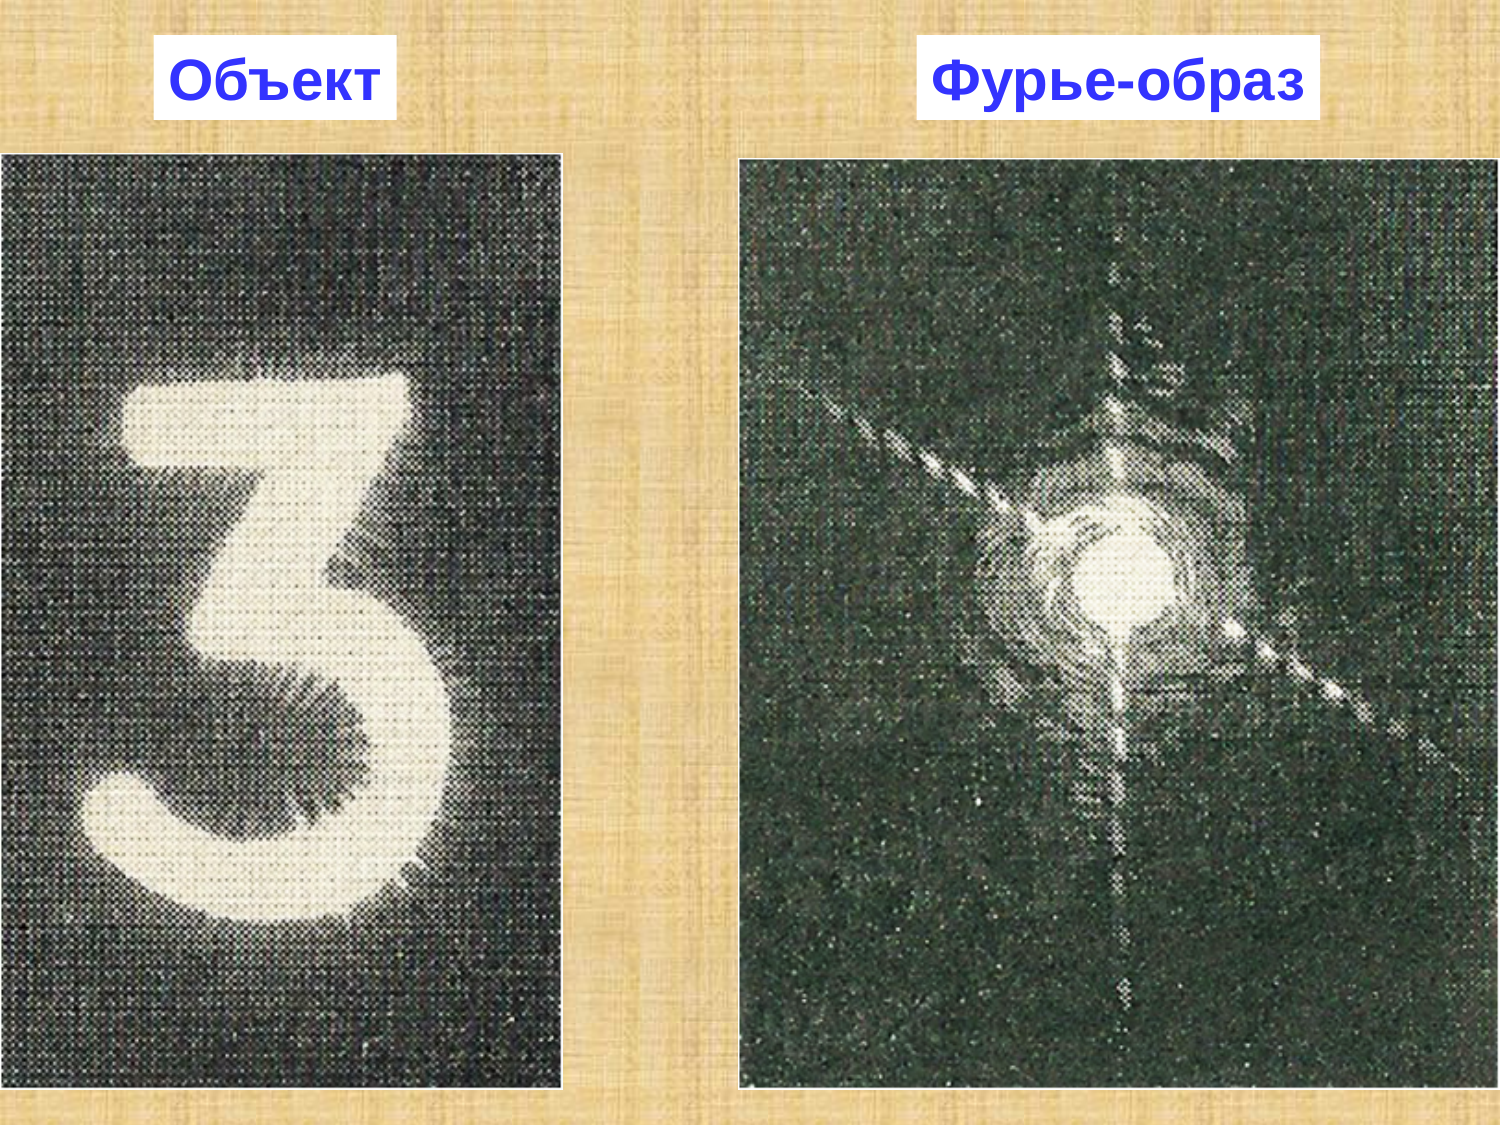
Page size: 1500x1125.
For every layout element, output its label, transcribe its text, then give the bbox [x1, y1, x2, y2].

text_box Фурье-образ [916, 35, 1321, 120]
text_box Объект [153, 35, 397, 120]
picture [0, 0, 1500, 1125]
